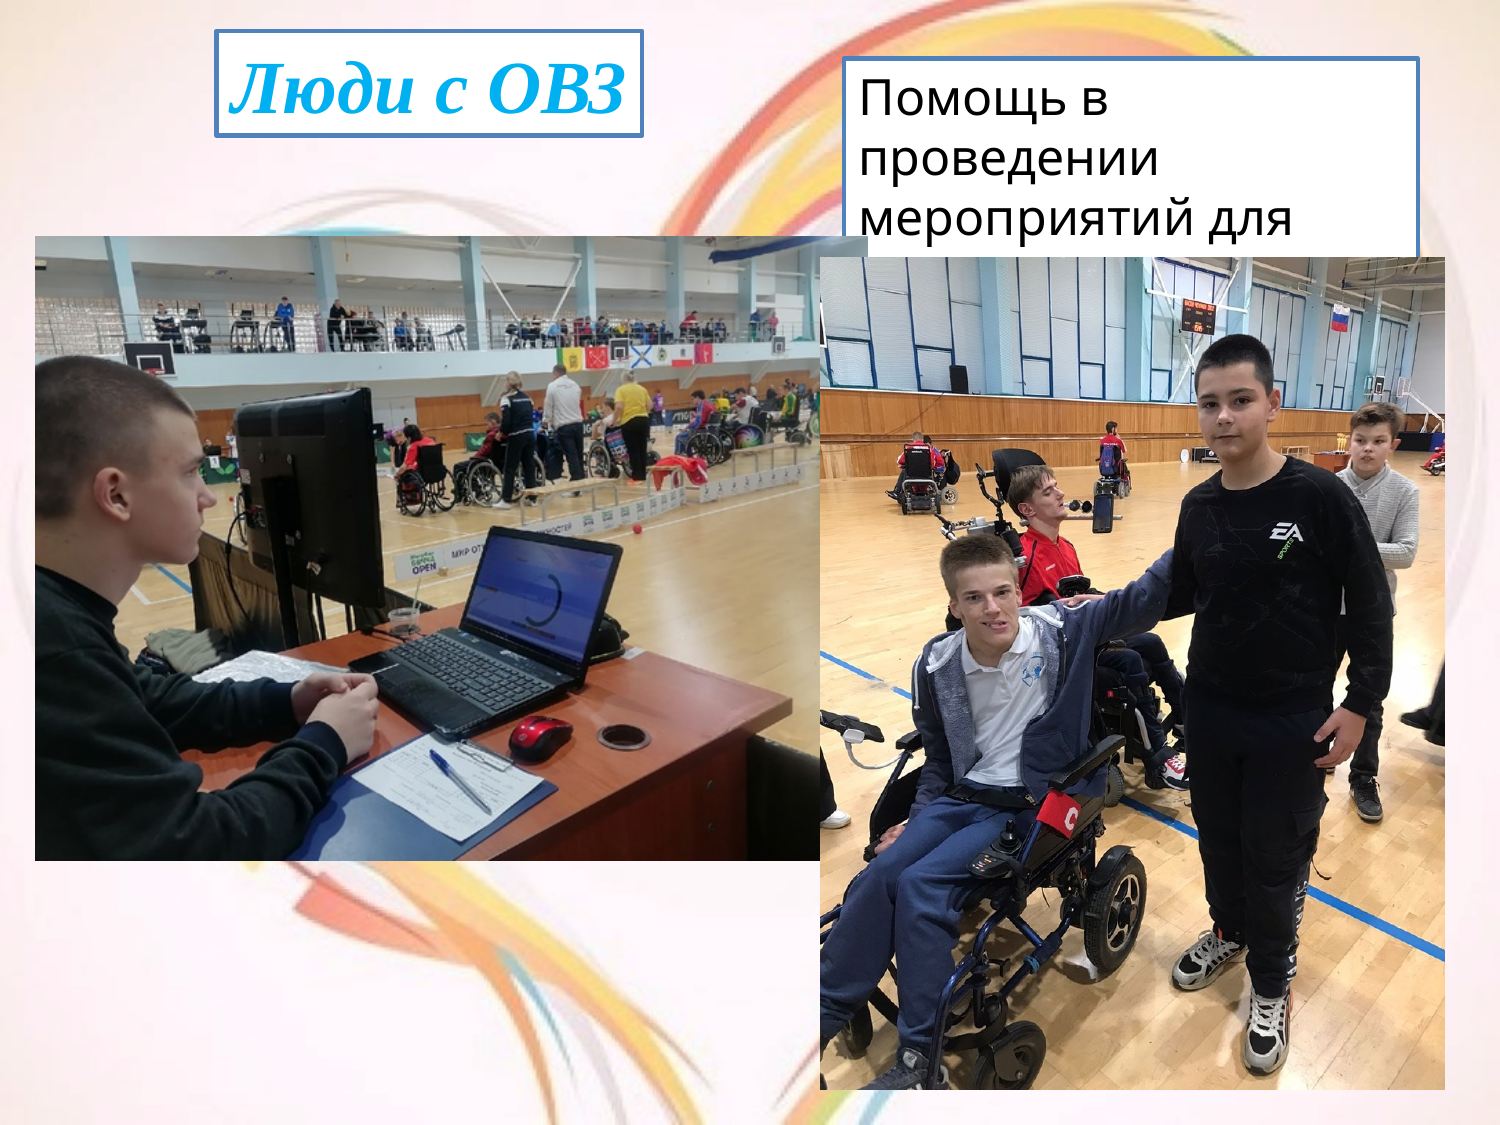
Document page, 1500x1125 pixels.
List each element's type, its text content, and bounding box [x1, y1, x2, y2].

text_box Люди с ОВЗ [214, 29, 644, 138]
text_box Помощь в проведении мероприятий для людей с ОВЗ [842, 56, 1420, 256]
picture [34, 235, 1445, 1091]
